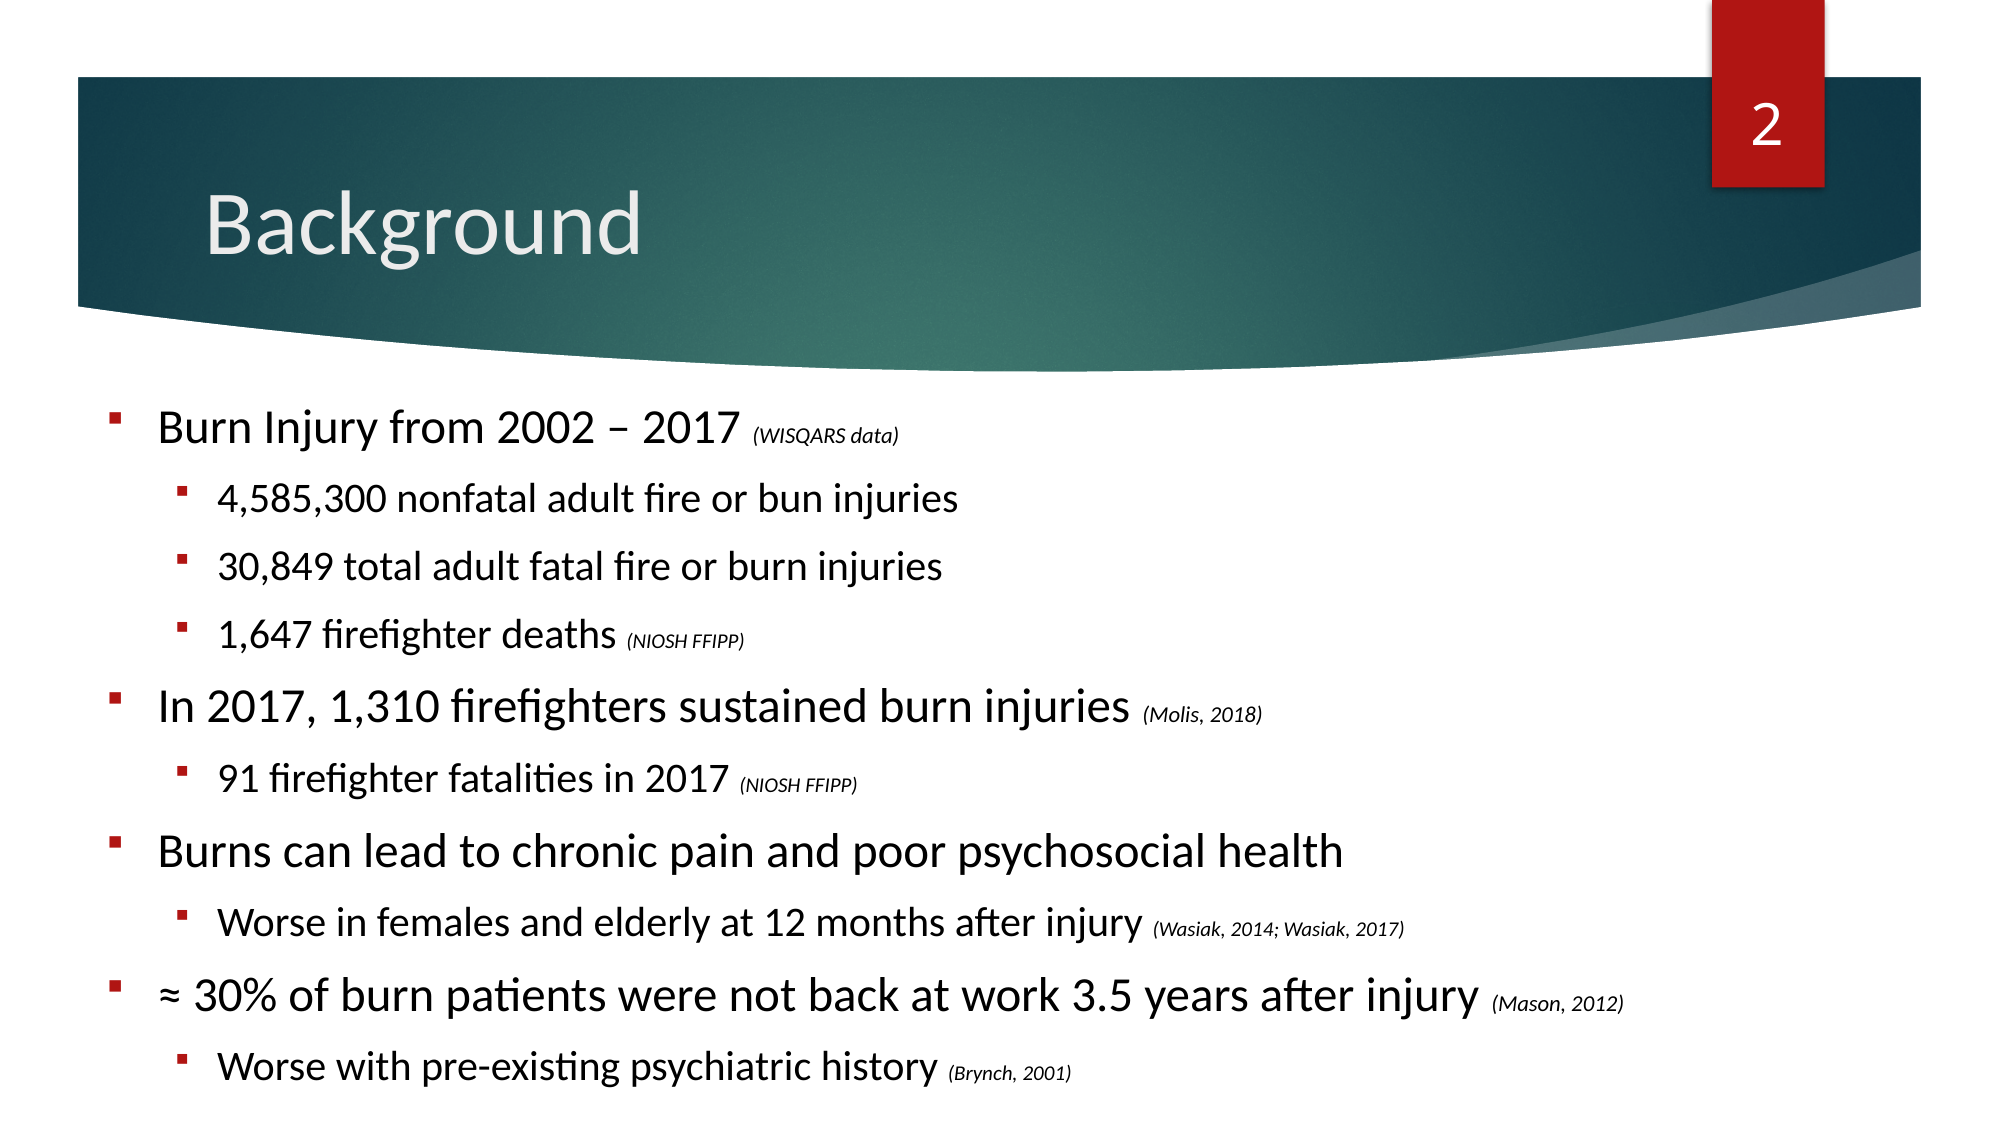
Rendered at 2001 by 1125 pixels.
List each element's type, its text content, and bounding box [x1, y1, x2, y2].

slide_number 2 [1698, 48, 1836, 175]
list Burn Injury from 2002 – 2017 (WISQARS data) 4,585,300 nonfatal adult fire or bun injuries 30,849 total adult fatal fire or burn injuries 1,647 firefighter deaths (NIOSH FFIPP) In 2017, 1,310 firefighters sustained burn injuries (Molis, 2018) 91 firefighter fatalities in 2017 (NIOSH FFIPP) Burns can lead to chronic pain and poor psychosocial health Worse in females and elderly at 12 months after injury (Wasiak, 2014; Wasiak, 2017) ≈ 30% of burn patients were not back at work 3.5 years after injury (Mason, 2012) Worse with pre-existing psychiatric history (Brynch, 2001) [91, 386, 1910, 1104]
title Background [189, 159, 1638, 276]
